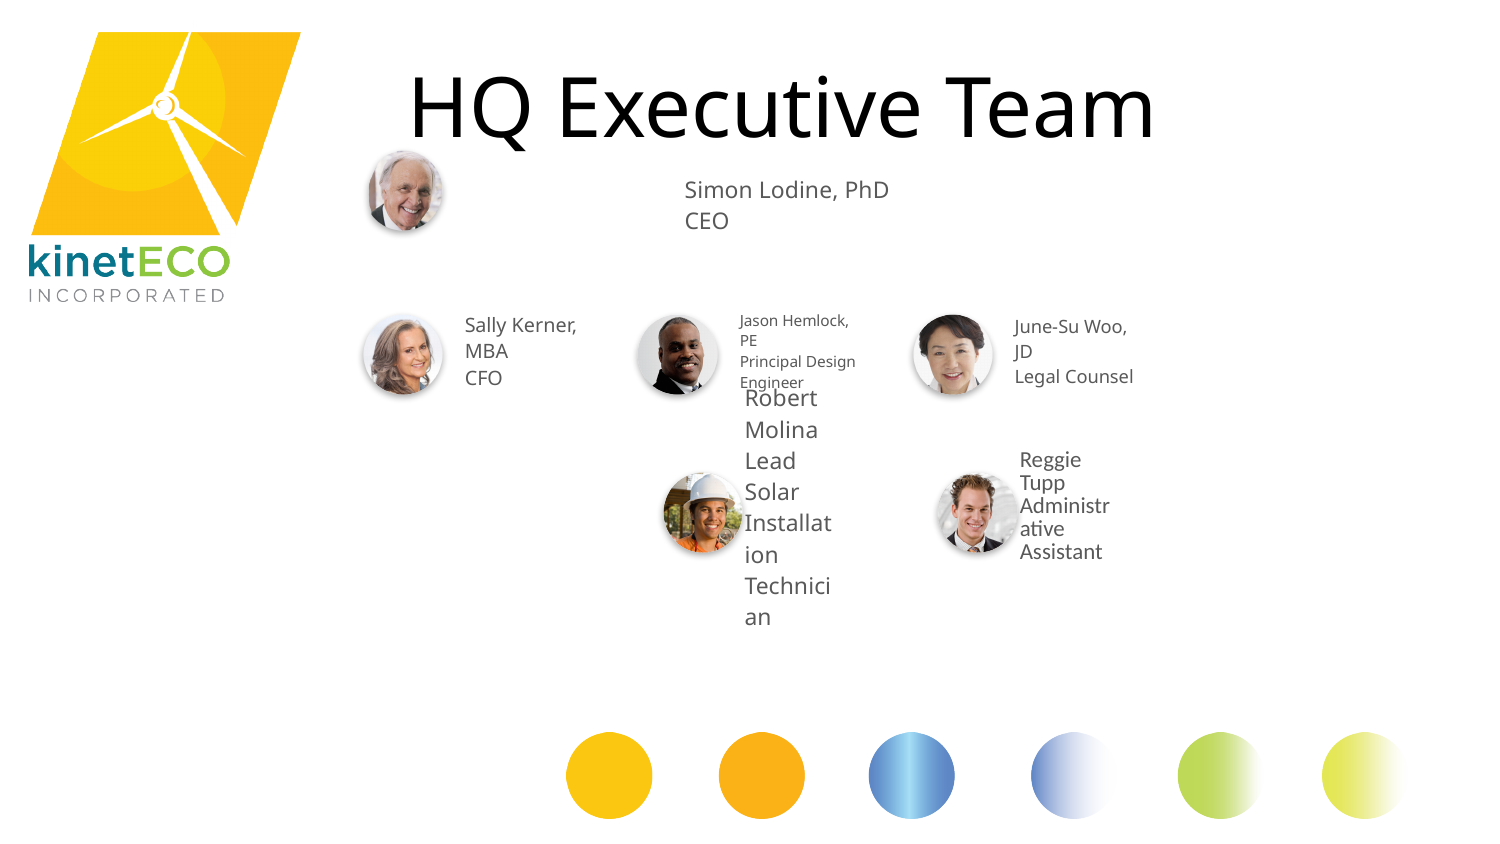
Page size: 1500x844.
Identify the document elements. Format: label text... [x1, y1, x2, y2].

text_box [249, 121, 1251, 723]
picture [566, 732, 1408, 819]
picture [29, 14, 301, 302]
title HQ Executive Team [75, 33, 1425, 175]
